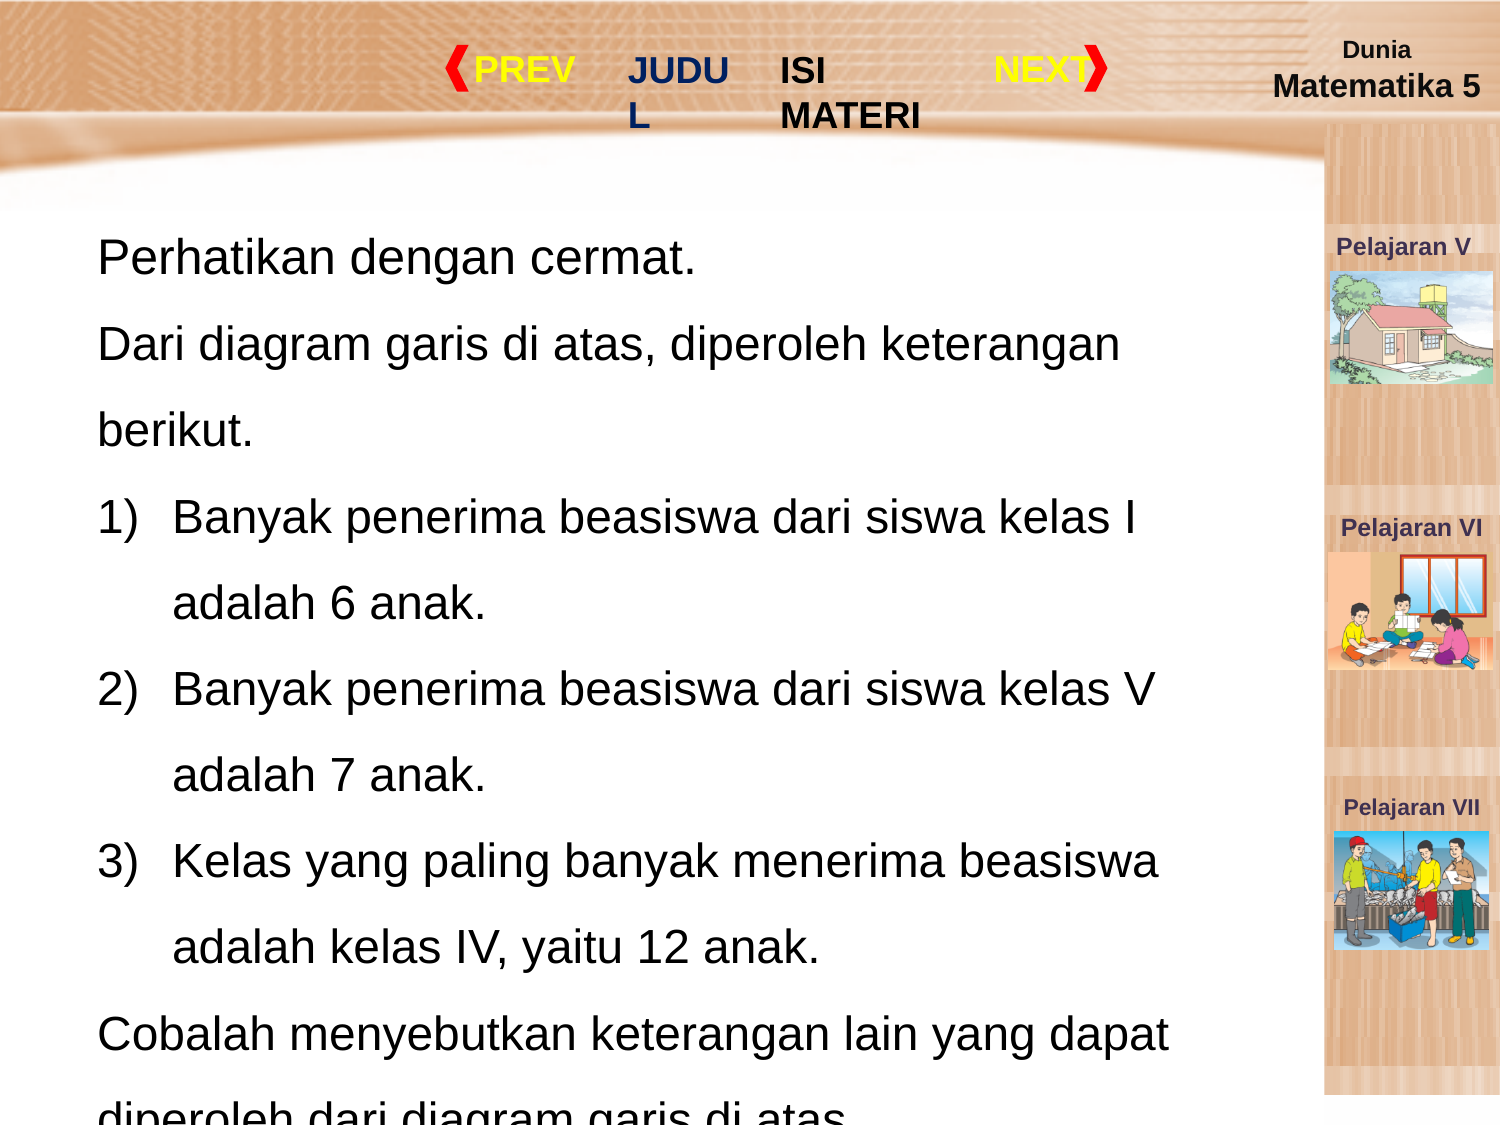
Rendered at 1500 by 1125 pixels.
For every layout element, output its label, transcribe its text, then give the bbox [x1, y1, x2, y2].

text_box Perhatikan dengan cermat. Dari diagram garis di atas, diperoleh keterangan berikut. 1) Banyak penerima beasiswa dari siswa kelas I adalah 6 anak. 2) Banyak penerima beasiswa dari siswa kelas V adalah 7 anak. 3) Kelas yang paling banyak menerima beasiswa adalah kelas IV, yaitu 12 anak. Cobalah menyebutkan keterangan lain yang dapat diperoleh dari diagram garis di atas. [82, 186, 1289, 1125]
picture [0, 0, 1500, 1125]
